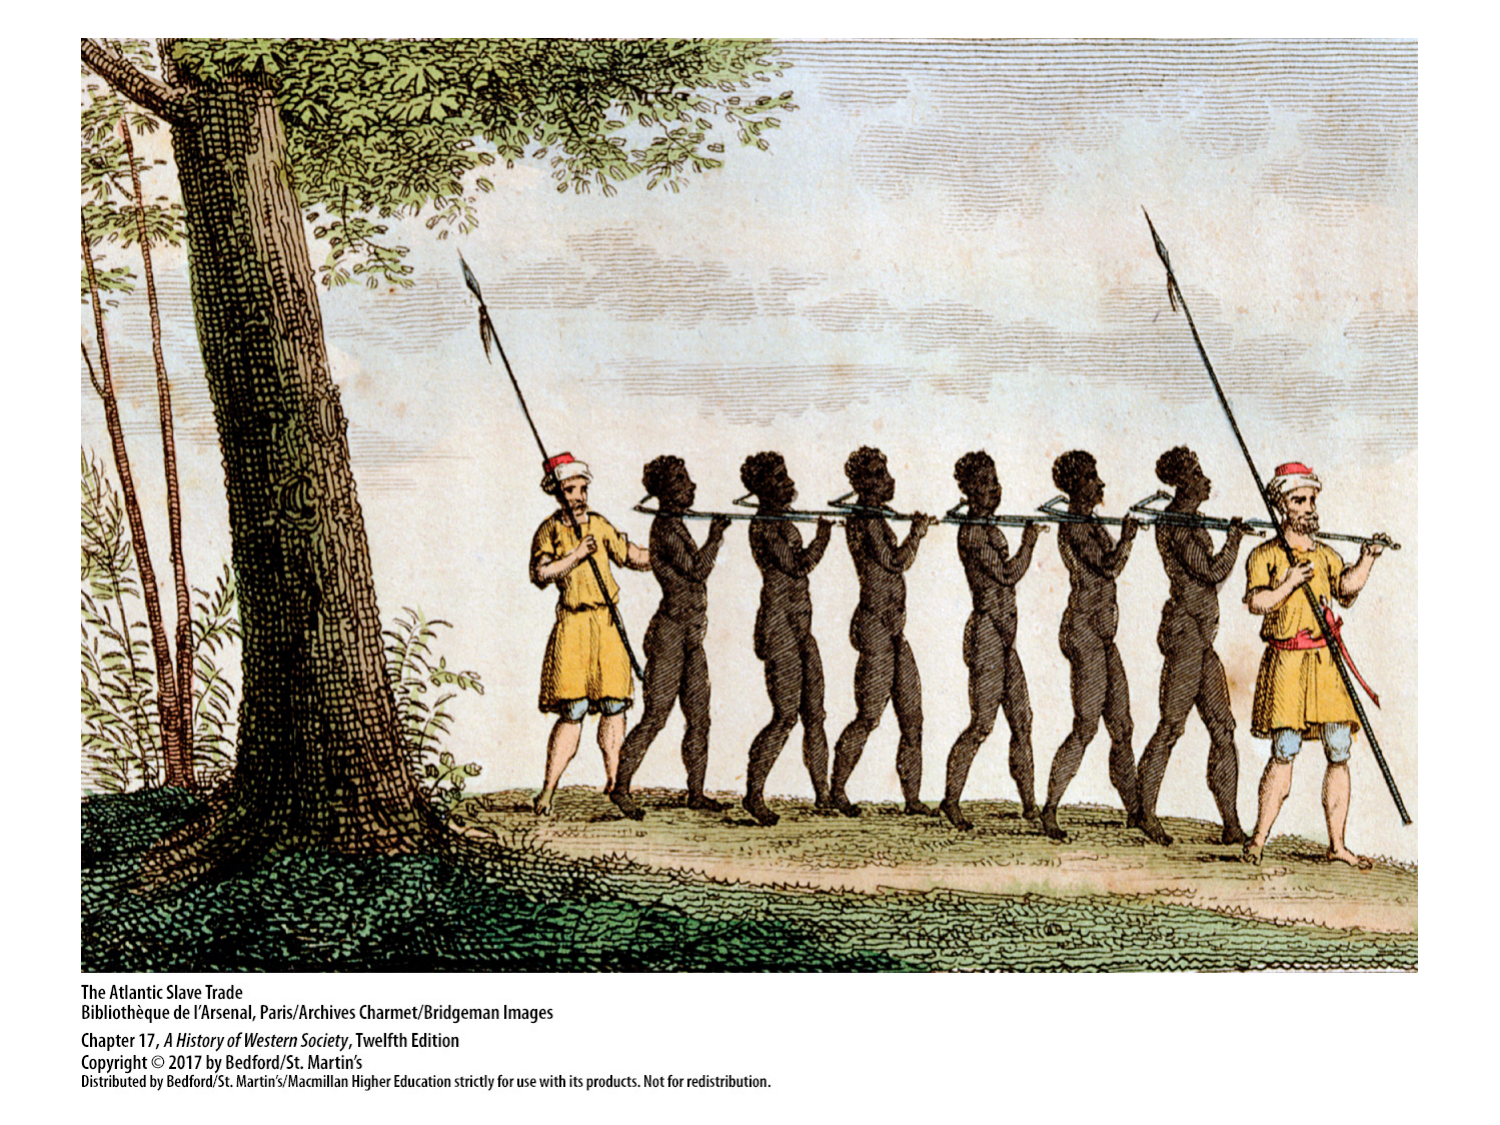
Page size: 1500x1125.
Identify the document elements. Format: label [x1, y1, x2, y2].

picture [73, 30, 1427, 1095]
